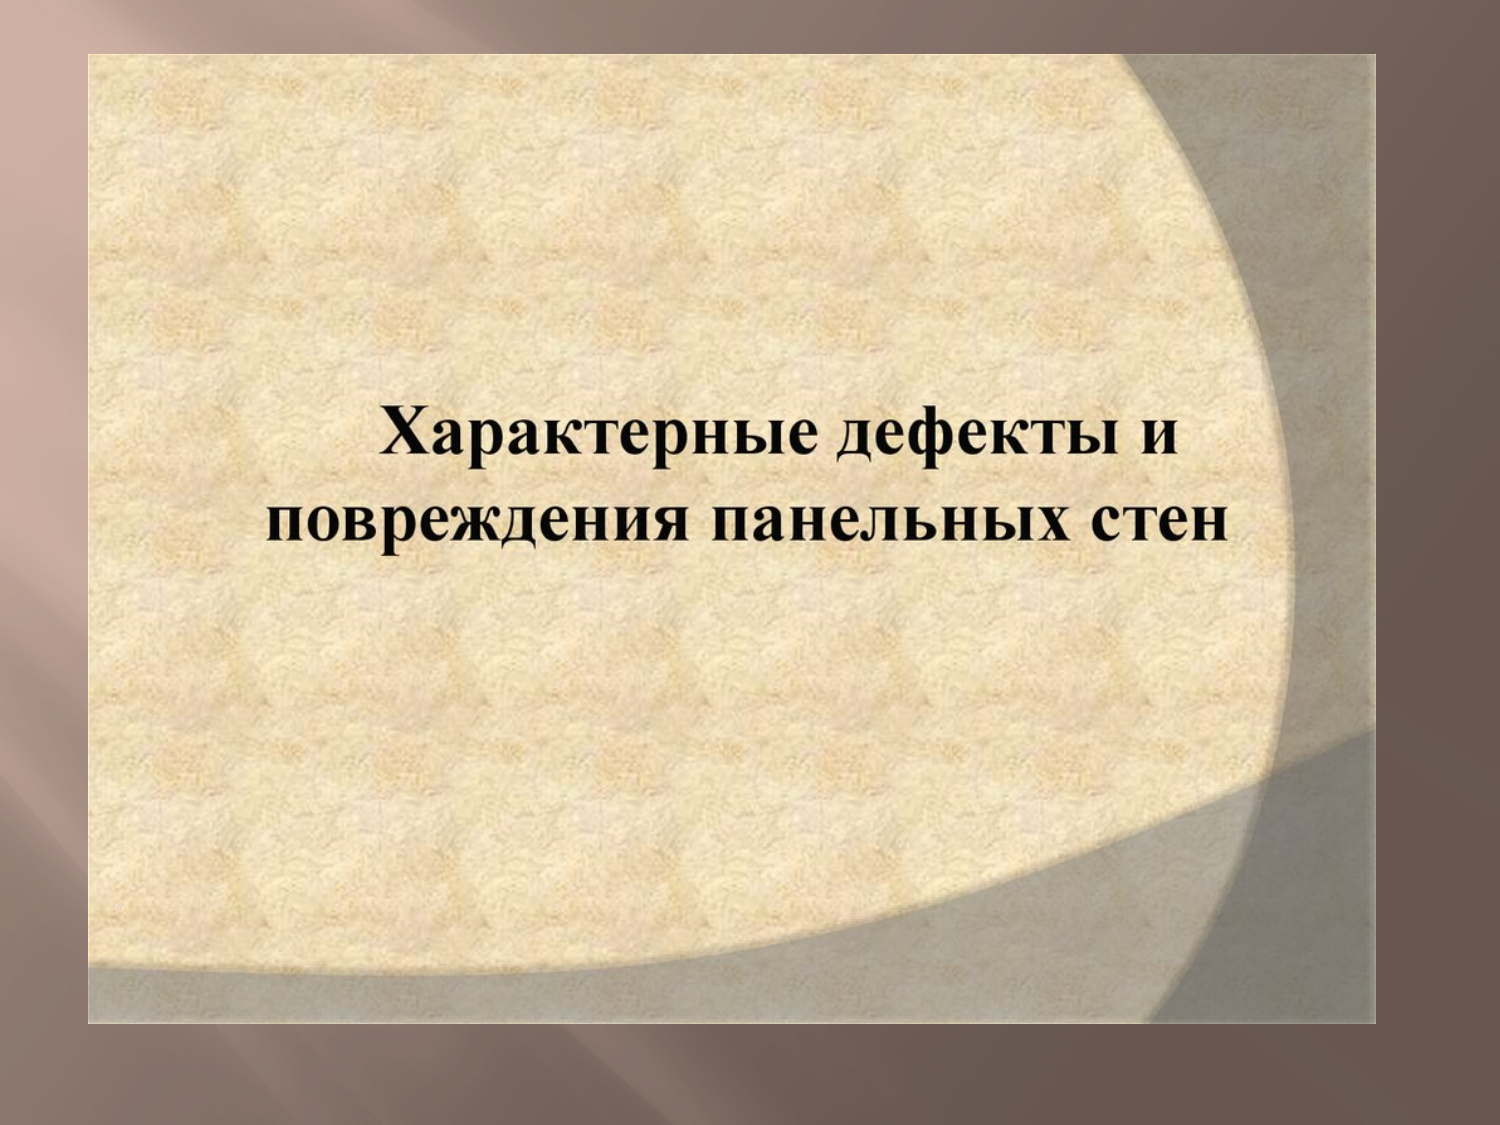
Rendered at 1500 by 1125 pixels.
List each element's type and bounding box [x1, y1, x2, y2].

picture [88, 54, 1377, 1024]
